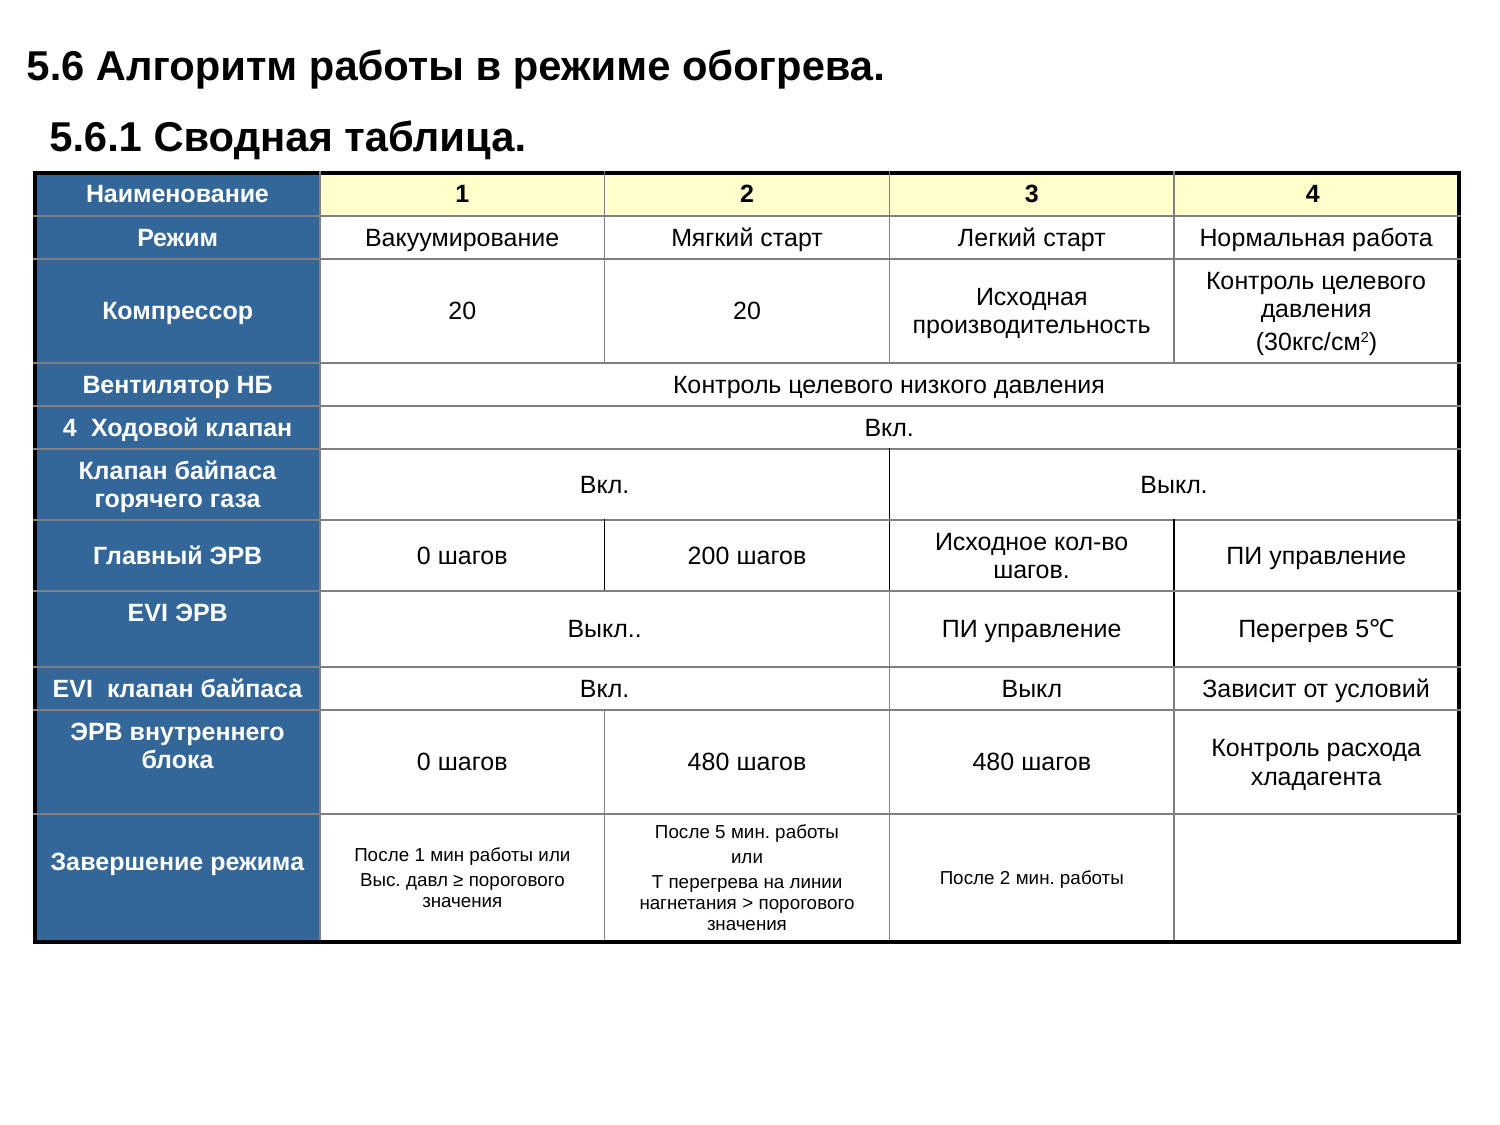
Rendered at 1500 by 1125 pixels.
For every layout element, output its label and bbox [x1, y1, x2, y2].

table_cell [605, 260, 889, 362]
table_cell [1175, 521, 1457, 590]
table_cell [321, 260, 604, 362]
table_header [37, 175, 319, 215]
table_cell [321, 815, 604, 940]
table_cell [890, 260, 1173, 362]
table_cell [890, 521, 1173, 590]
table_cell [890, 668, 1173, 709]
table_cell [321, 450, 889, 519]
table_cell [890, 217, 1173, 258]
table_cell [37, 592, 319, 666]
table_cell [321, 364, 1457, 405]
table_header [1175, 175, 1457, 215]
table_header [605, 175, 889, 215]
table_header [890, 175, 1173, 215]
table_cell [321, 407, 1457, 448]
table_cell [1175, 217, 1457, 258]
table_cell [37, 217, 319, 258]
table_cell [321, 217, 604, 258]
text_box [11, 31, 1436, 167]
table_cell [1175, 711, 1457, 813]
table_cell [37, 450, 319, 519]
table_cell [321, 521, 604, 590]
table_cell [605, 711, 889, 813]
table_cell [1175, 815, 1457, 940]
table_cell [37, 711, 319, 813]
table_cell [37, 407, 319, 448]
table_cell [890, 711, 1173, 813]
table_cell [890, 592, 1173, 666]
table_cell [1175, 260, 1457, 362]
table_cell [1175, 592, 1457, 666]
table_cell [605, 521, 889, 590]
table_cell [1175, 668, 1457, 709]
table_header [321, 175, 604, 215]
table_cell [605, 217, 889, 258]
table_cell [321, 711, 604, 813]
table_cell [890, 450, 1457, 519]
table_cell [37, 521, 319, 590]
table_cell [37, 815, 319, 940]
table_cell [890, 815, 1173, 940]
table_cell [605, 815, 889, 940]
table_cell [321, 592, 889, 666]
table_cell [37, 364, 319, 405]
table_cell [321, 668, 889, 709]
table_cell [37, 260, 319, 362]
table_cell [37, 668, 319, 709]
